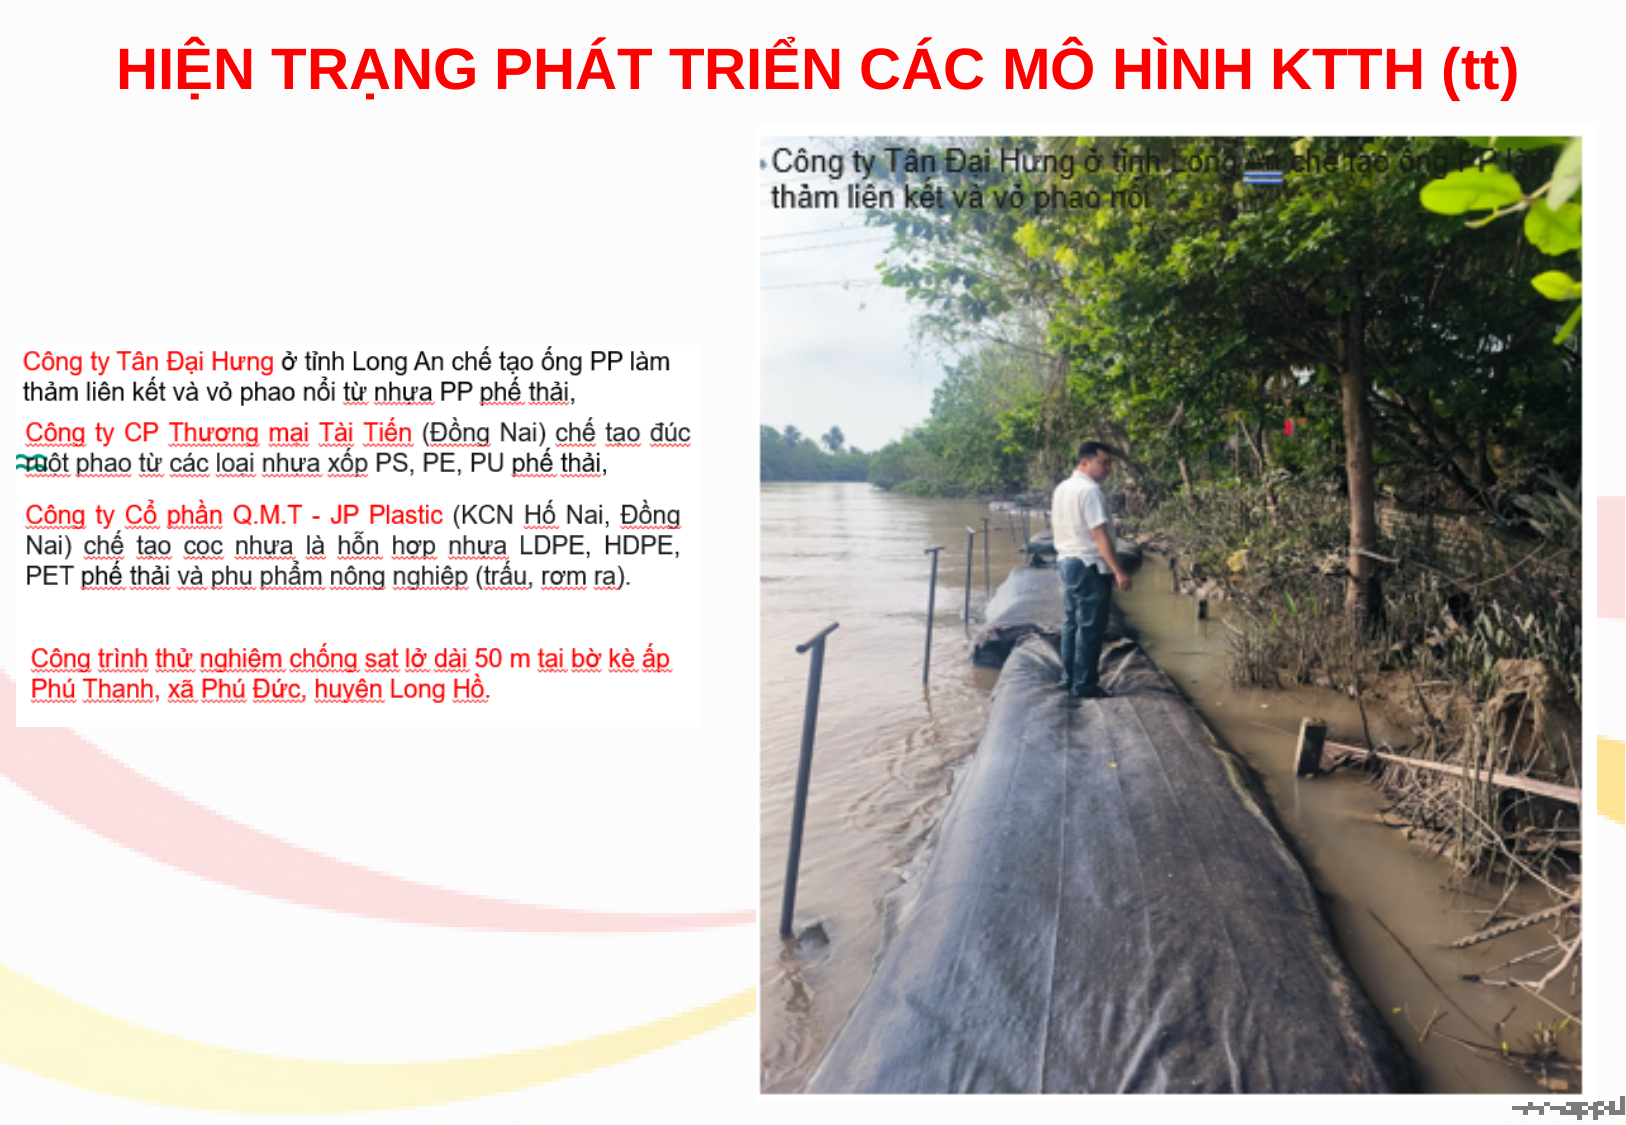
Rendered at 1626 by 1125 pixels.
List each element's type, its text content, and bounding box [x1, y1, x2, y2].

picture [0, 0, 1626, 1125]
text_box HIỆN TRẠNG PHÁT TRIỂN CÁC MÔ HÌNH KTTH (tt) [40, 23, 1597, 109]
